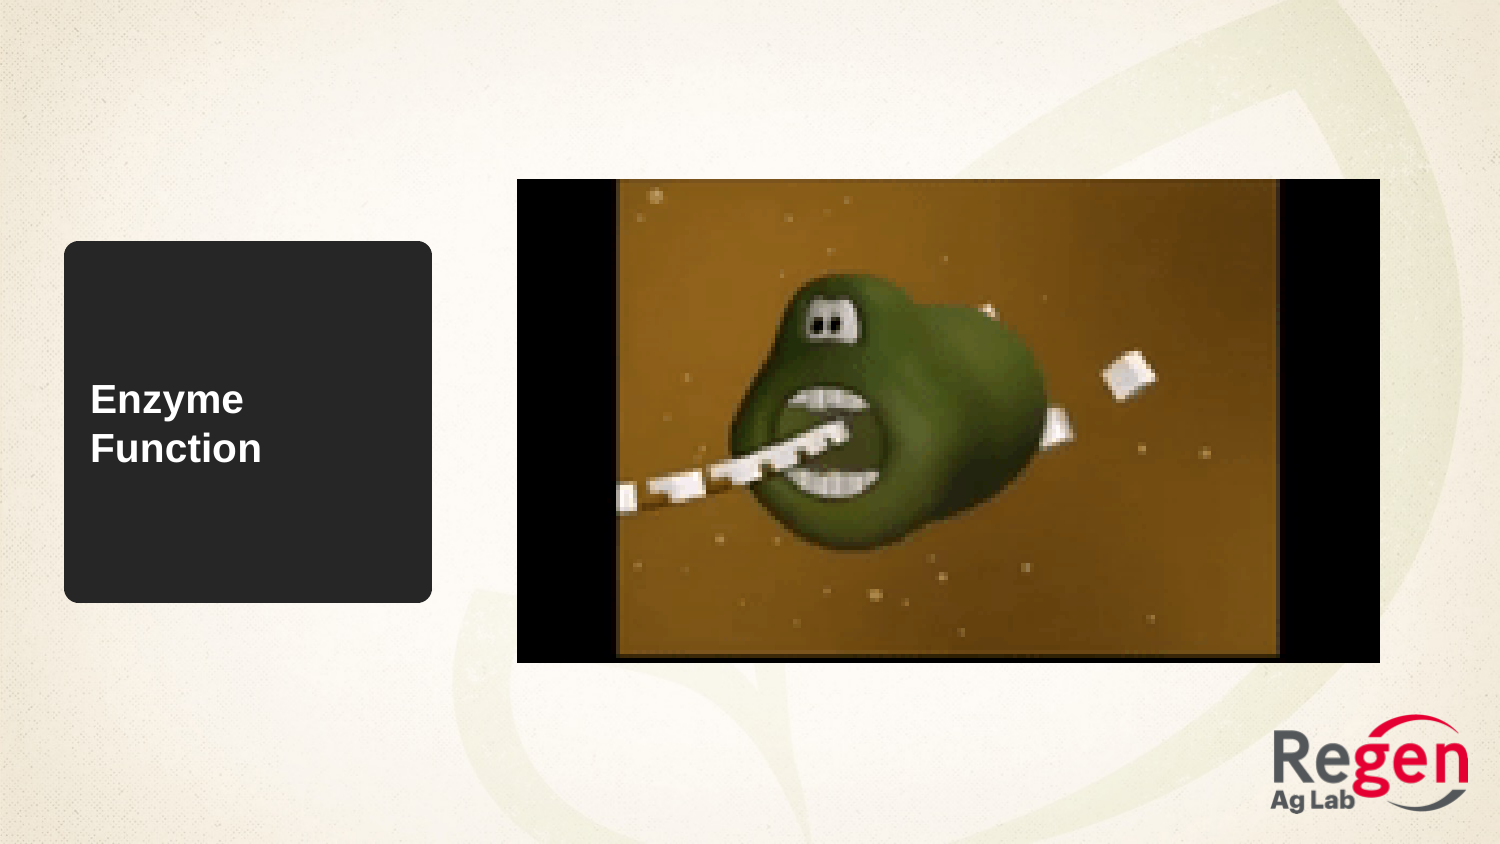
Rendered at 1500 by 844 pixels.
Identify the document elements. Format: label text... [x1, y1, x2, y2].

title Enzyme Function [78, 255, 418, 589]
picture [0, 0, 1500, 844]
